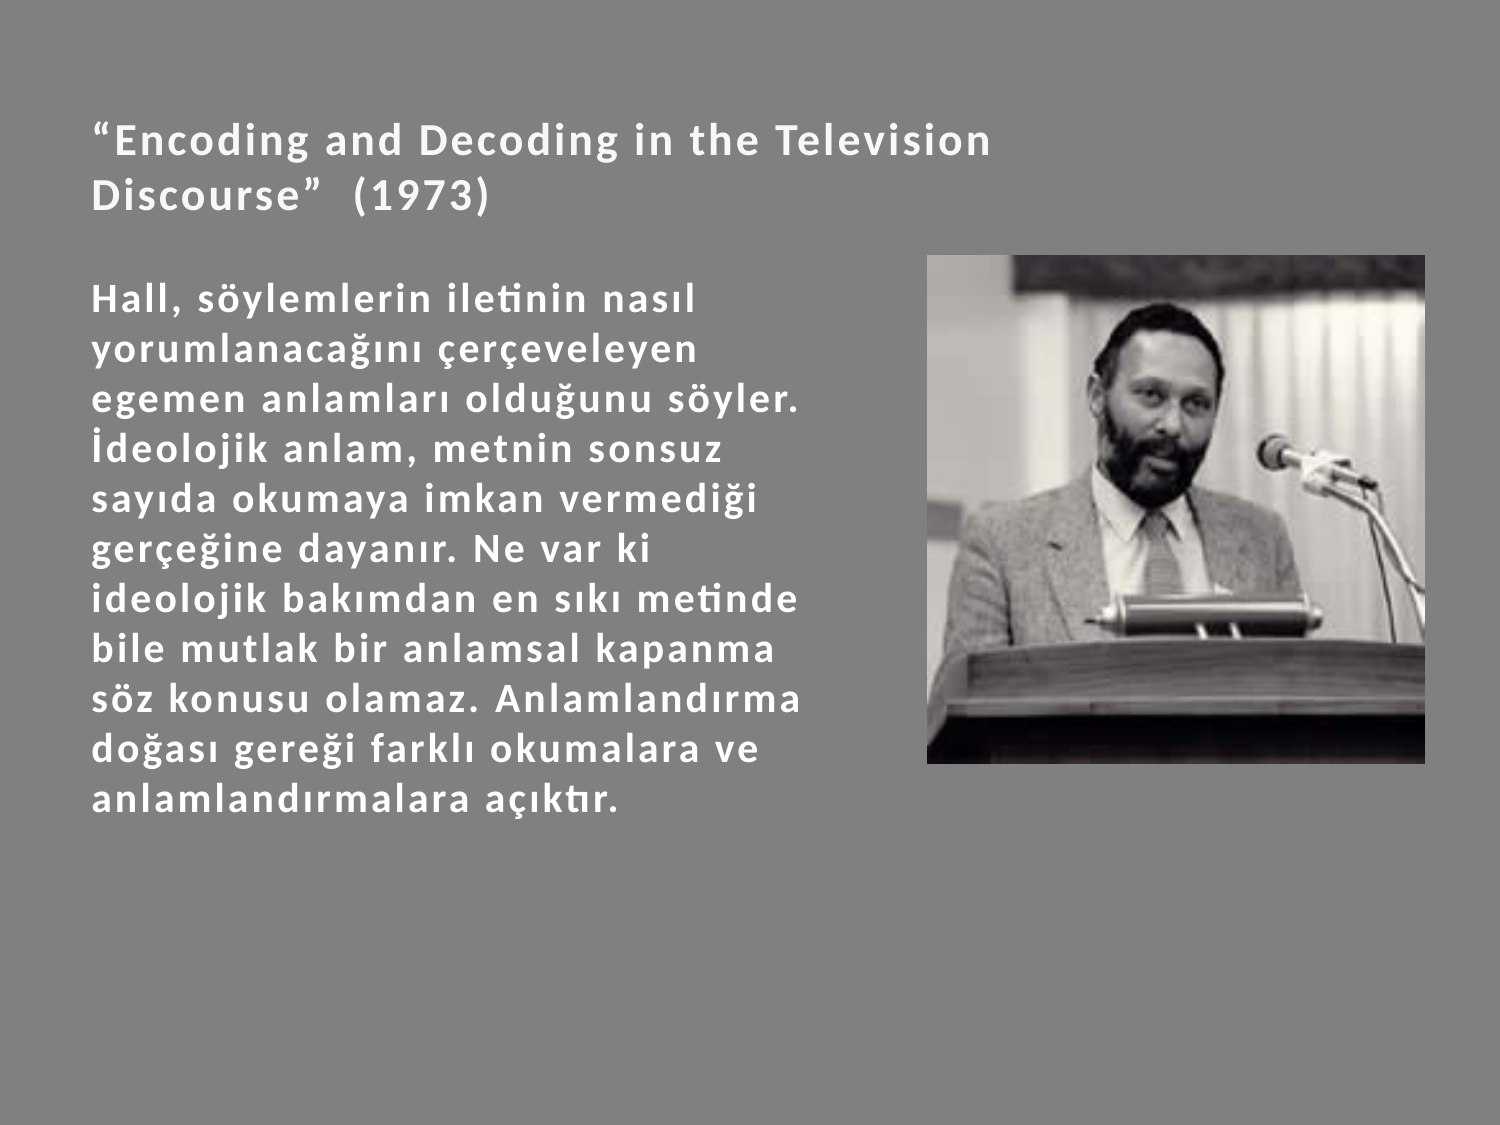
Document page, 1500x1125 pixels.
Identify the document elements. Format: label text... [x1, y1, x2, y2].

picture [926, 255, 1426, 764]
text_box Hall, söylemlerin iletinin nasıl yorumlanacağını çerçeveleyen egemen anlamları olduğunu söyler. İdeolojik anlam, metnin sonsuz sayıda okumaya imkan vermediği gerçeğine dayanır. Ne var ki ideolojik bakımdan en sıkı metinde bile mutlak bir anlamsal kapanma söz konusu olamaz. Anlamlandırma doğası gereği farklı okumalara ve anlamlandırmalara açıktır. [76, 263, 857, 829]
text_box “Encoding and Decoding in the Television Discourse” (1973) [76, 102, 1270, 227]
